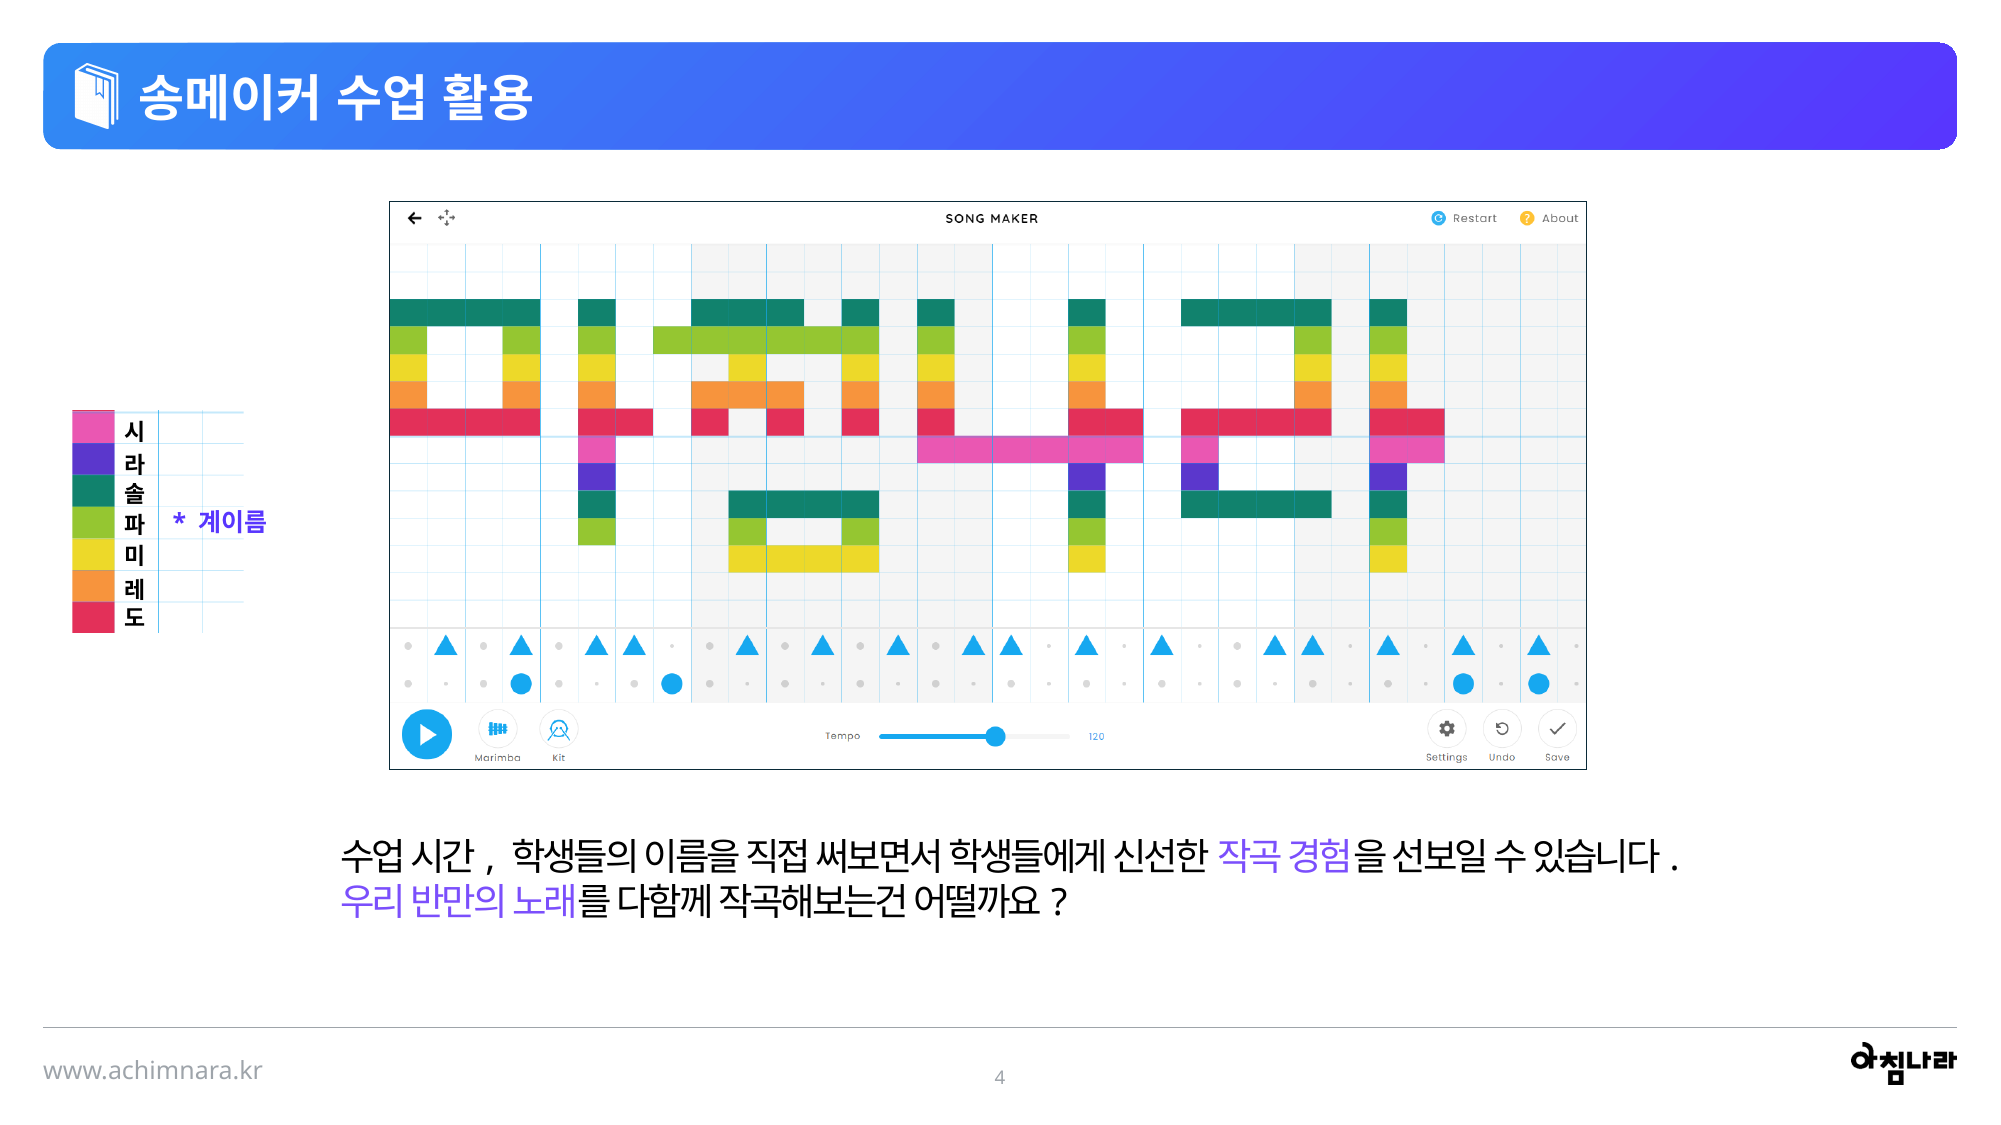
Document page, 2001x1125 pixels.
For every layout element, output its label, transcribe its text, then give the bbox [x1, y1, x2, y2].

picture [169, 409, 245, 634]
text_box * 계이름 [245, 499, 307, 545]
text_box 수업 시간, 학생들의 이름을 직접 써보면서 학생들에게 신선한 작곡 경험을 선보일 수 있습니다. 우리 반만의 노래를 다함께 작곡해보는건 어떨까요? [325, 825, 1967, 931]
list 송메이커 수업 활용 [138, 73, 950, 116]
picture [71, 409, 108, 634]
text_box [108, 409, 169, 640]
picture [1851, 1042, 1957, 1085]
slide_number 4 [774, 1048, 1225, 1109]
picture [61, 63, 132, 129]
picture [388, 201, 1587, 771]
